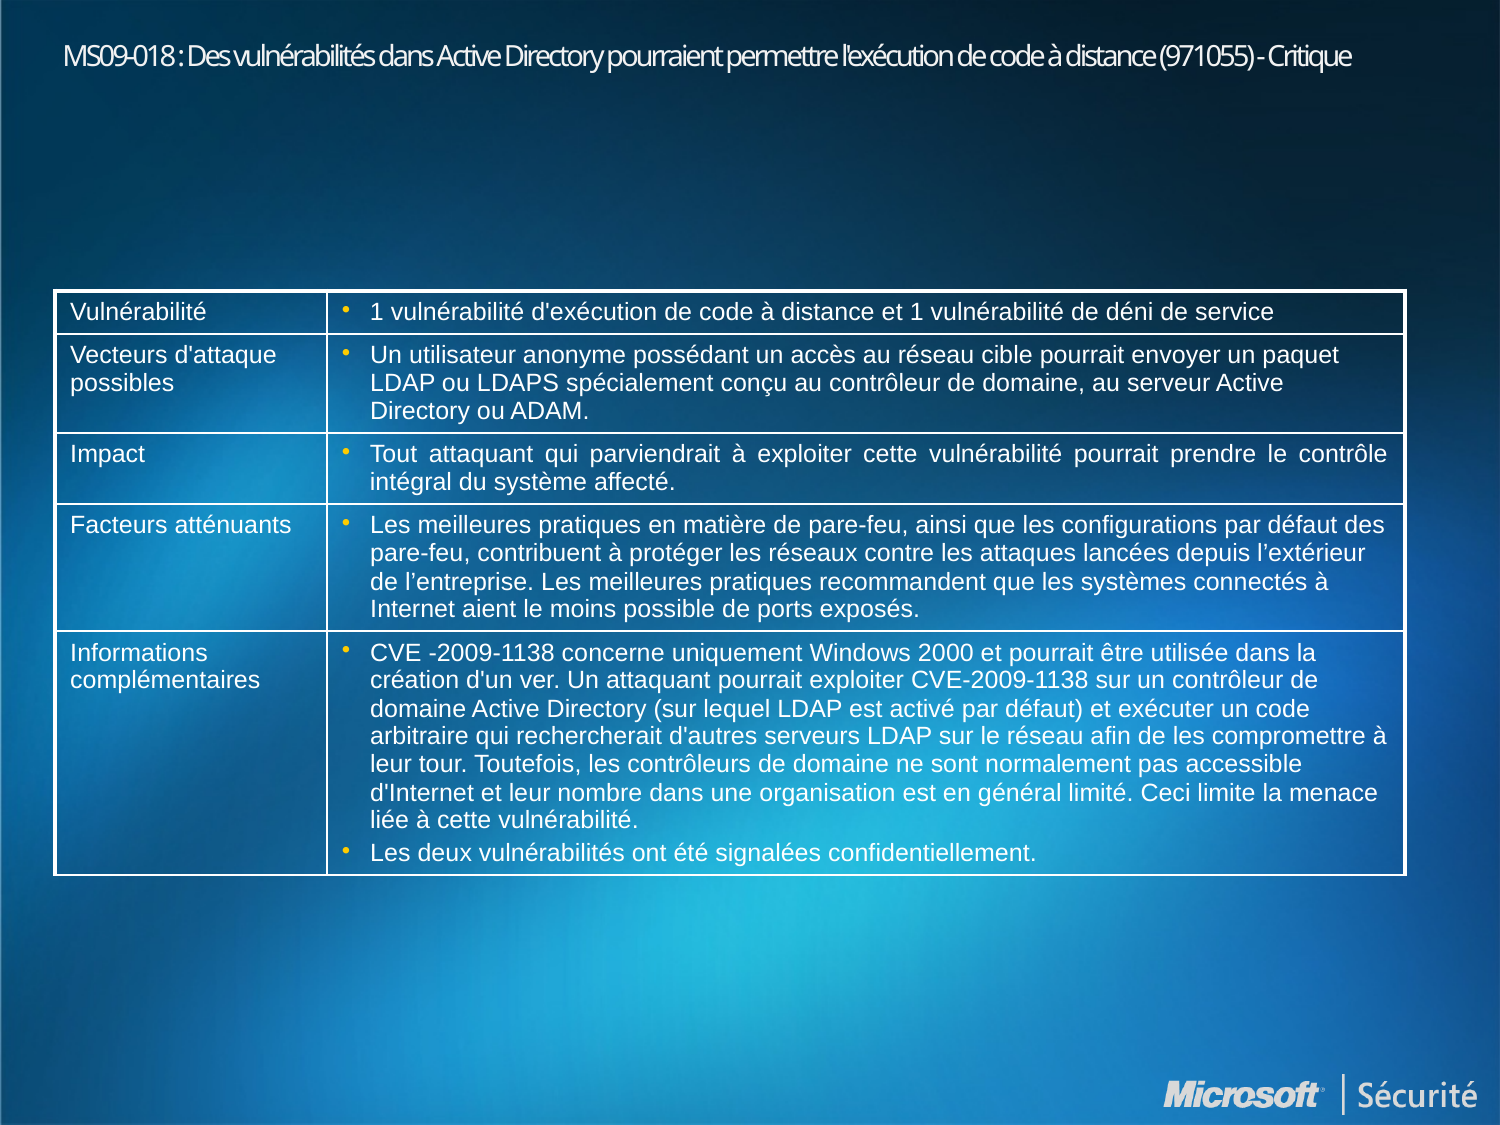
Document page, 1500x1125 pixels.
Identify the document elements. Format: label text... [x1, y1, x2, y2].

table_header 1 vulnérabilité d'exécution de code à distance et 1 vulnérabilité de déni de service [328, 293, 1403, 333]
table_cell Impact [57, 434, 326, 503]
picture [0, 0, 1500, 1125]
table_cell Tout attaquant qui parviendrait à exploiter cette vulnérabilité pourrait prendre le contrôle intégral du système affecté. [328, 434, 1403, 503]
table_cell Informations complémentaires [57, 632, 326, 874]
table_cell Vecteurs d'attaque possibles [57, 335, 326, 432]
table_cell Les meilleures pratiques en matière de pare-feu, ainsi que les configurations par défaut des pare-feu, contribuent à protéger les réseaux contre les attaques lancées depuis l’extérieur de l’entreprise. Les meilleures pratiques recommandent que les systèmes connectés à Internet aient le moins possible de ports exposés. [328, 505, 1403, 630]
table_cell Facteurs atténuants [57, 505, 326, 630]
title MS09-018 : Des vulnérabilités dans Active Directory pourraient permettre l'exécution de code à distance (971055) - Critique [62, 37, 1438, 129]
table_cell Un utilisateur anonyme possédant un accès au réseau cible pourrait envoyer un paquet LDAP ou LDAPS spécialement conçu au contrôleur de domaine, au serveur Active Directory ou ADAM. [328, 335, 1403, 432]
table_header Vulnérabilité [57, 293, 326, 333]
table_cell CVE -2009-1138 concerne uniquement Windows 2000 et pourrait être utilisée dans la création d'un ver. Un attaquant pourrait exploiter CVE-2009-1138 sur un contrôleur de domaine Active Directory (sur lequel LDAP est activé par défaut) et exécuter un code arbitraire qui rechercherait d'autres serveurs LDAP sur le réseau afin de les compromettre à leur tour. Toutefois, les contrôleurs de domaine ne sont normalement pas accessible d'Internet et leur nombre dans une organisation est en général limité. Ceci limite la menace liée à cette vulnérabilité. Les deux vulnérabilités ont été signalées confidentiellement. [328, 632, 1403, 874]
